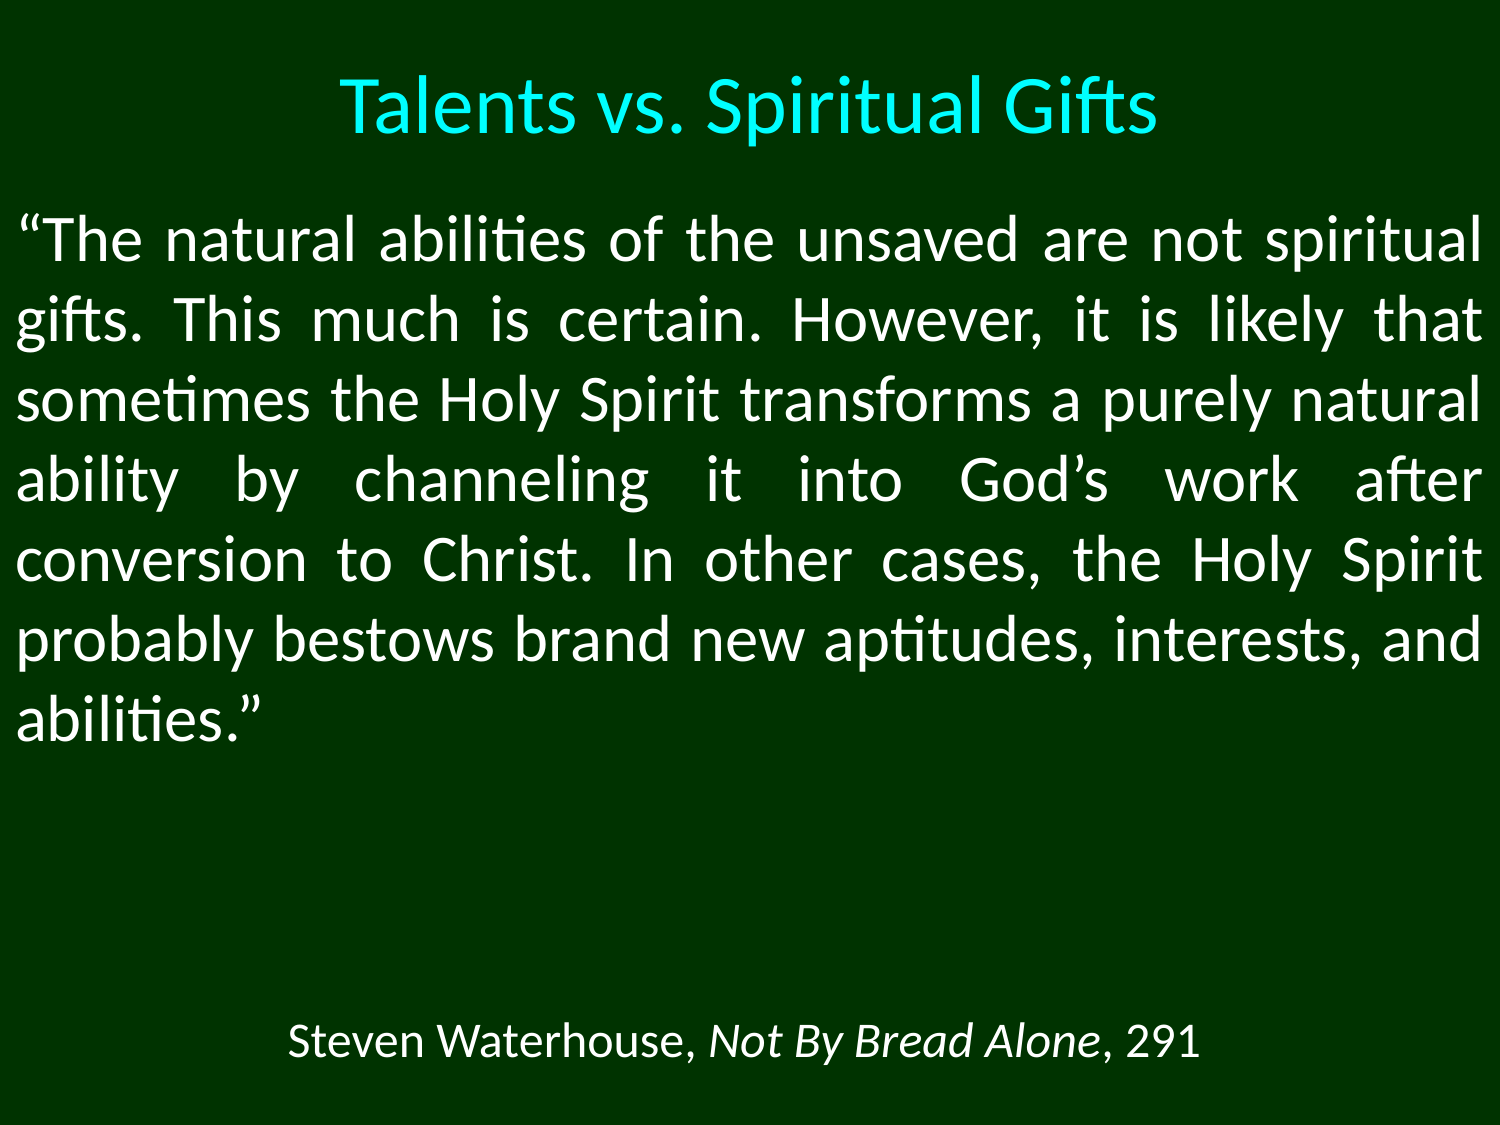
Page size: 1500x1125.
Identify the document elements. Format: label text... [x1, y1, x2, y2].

text_box Steven Waterhouse, Not By Bread Alone, 291 [193, 999, 1307, 1075]
list “The natural abilities of the unsaved are not spiritual gifts. This much is certain. However, it is likely that sometimes the Holy Spirit transforms a purely natural ability by channeling it into God’s work after conversion to Christ. In other cases, the Holy Spirit probably bestows brand new aptitudes, interests, and abilities.” [0, 187, 1500, 788]
title Talents vs. Spiritual Gifts [112, 37, 1388, 163]
